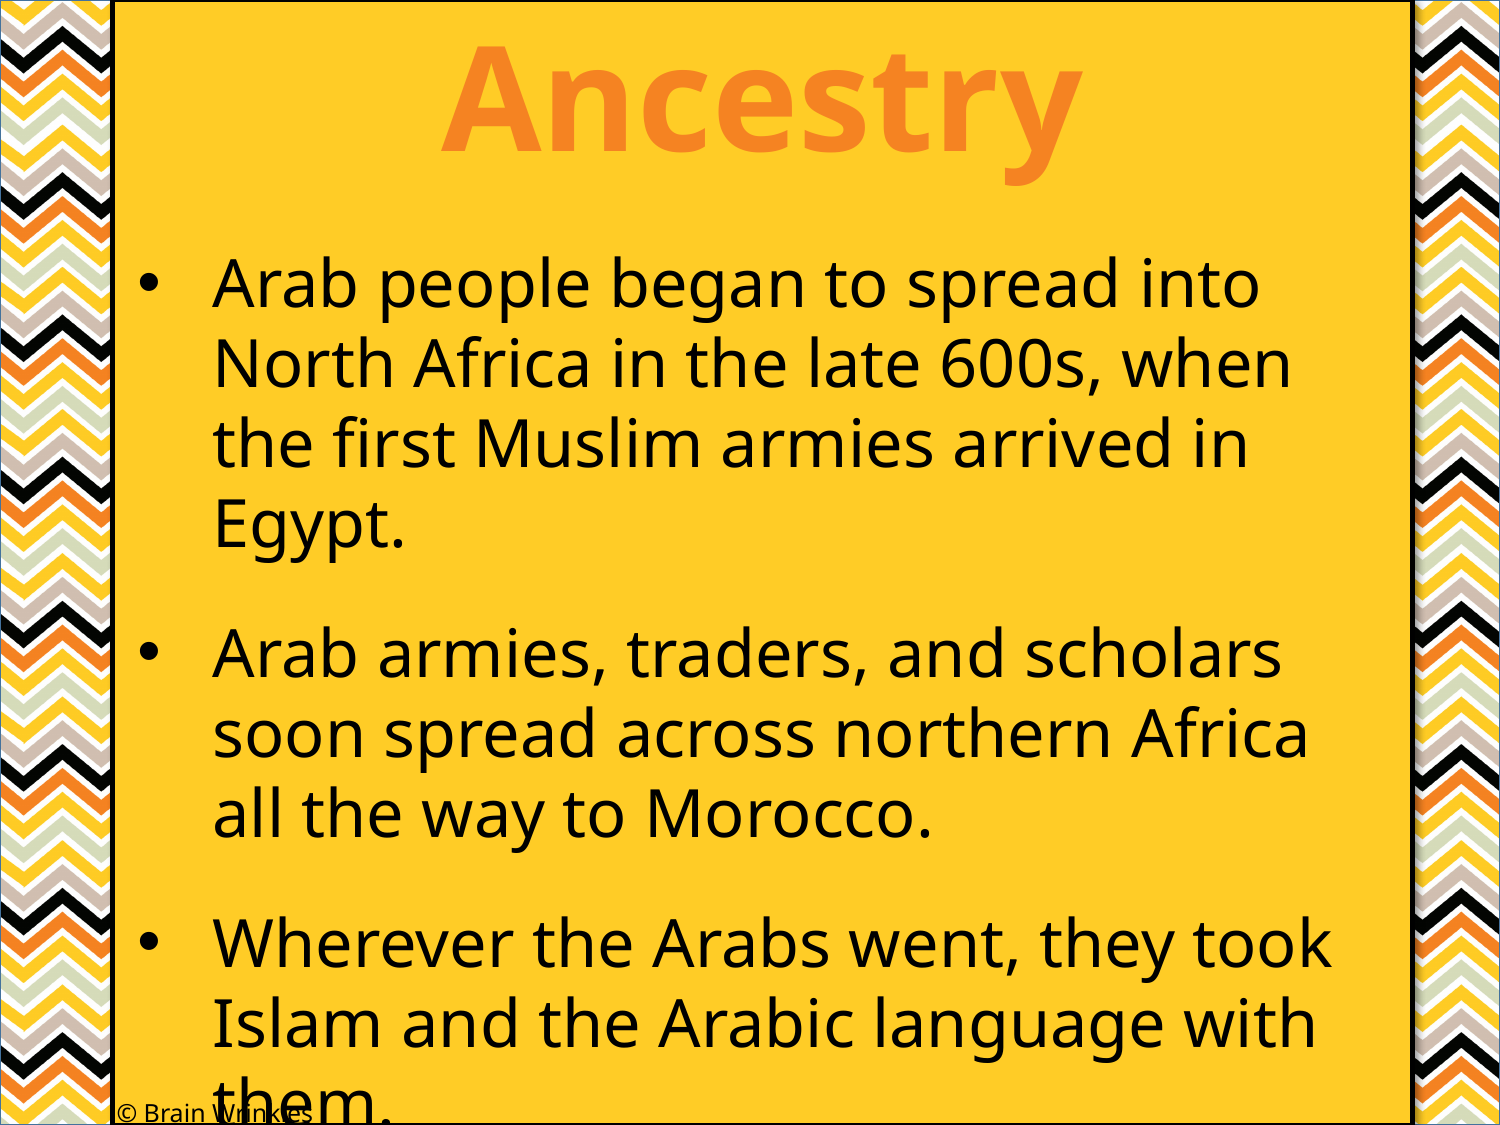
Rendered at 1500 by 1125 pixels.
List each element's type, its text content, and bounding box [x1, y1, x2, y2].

text_box [1420, 0, 1500, 1125]
text_box [0, 0, 111, 1125]
text_box [111, 0, 1413, 1125]
text_box © Brain Wrinkles [101, 1090, 538, 1125]
text_box Arab people began to spread into North Africa in the late 600s, when the first Muslim armies arrived in Egypt. Arab armies, traders, and scholars soon spread across northern Africa all the way to Morocco. Wherever the Arabs went, they took Islam and the Arabic language with them. [122, 233, 1402, 1125]
text_box Ancestry [429, 0, 1095, 187]
